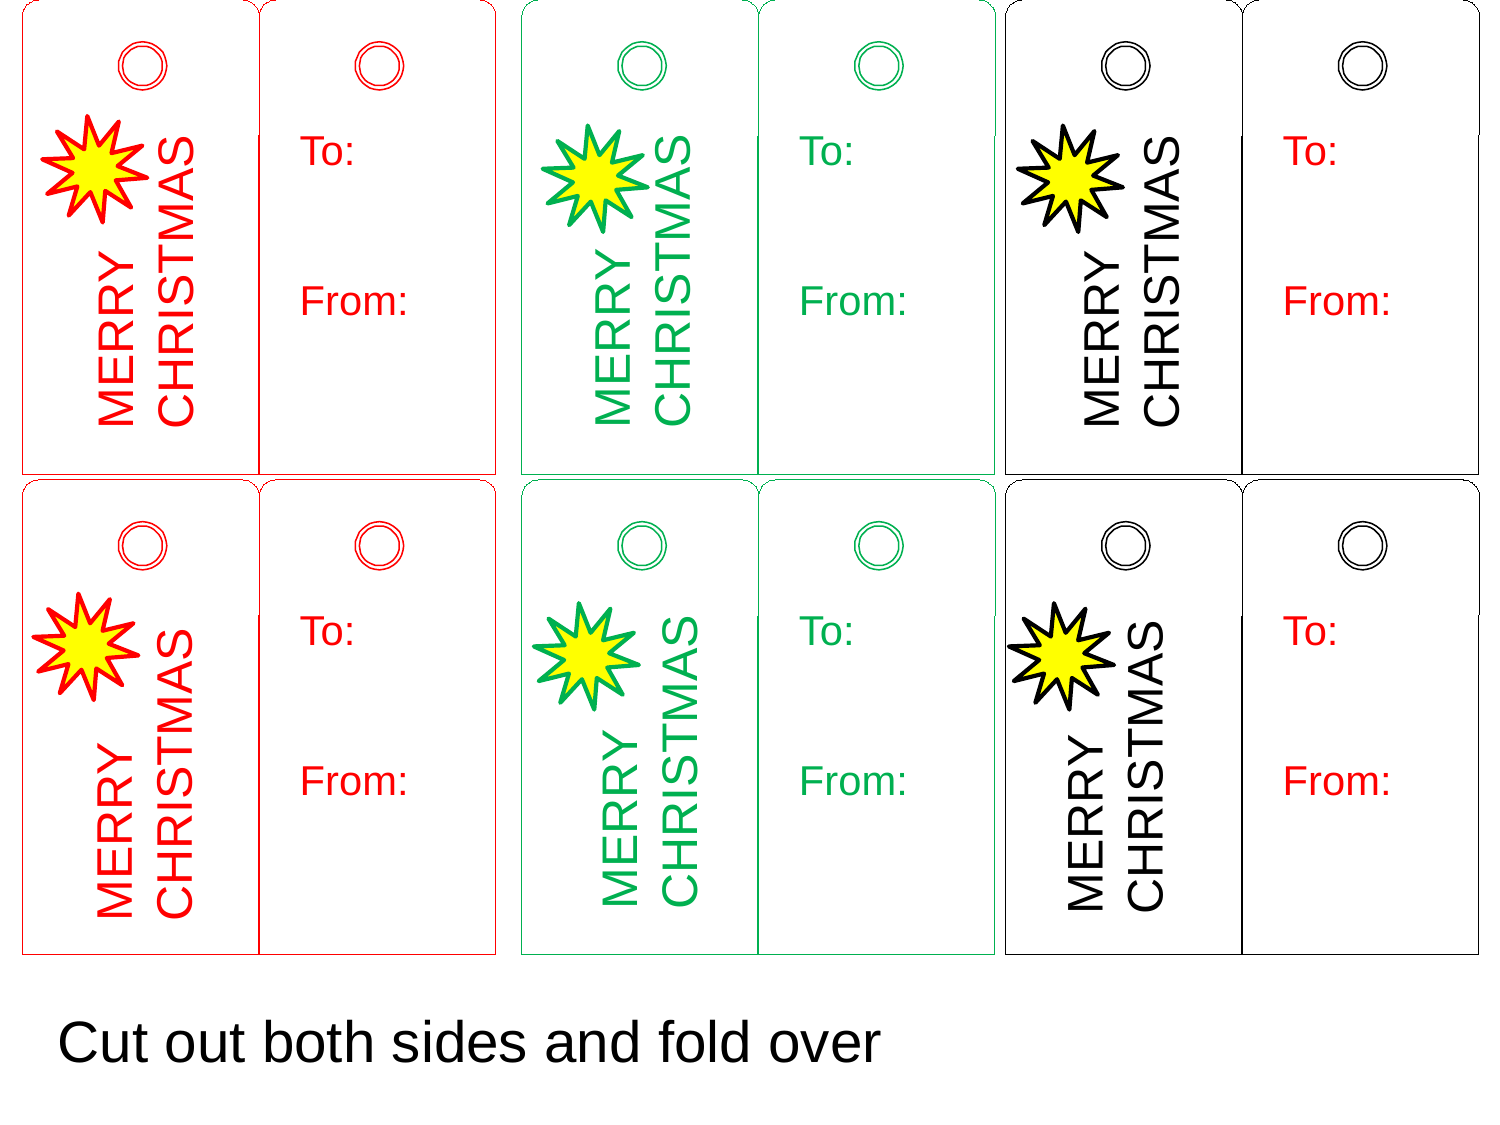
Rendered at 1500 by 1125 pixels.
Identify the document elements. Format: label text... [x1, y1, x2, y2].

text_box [1242, 0, 1480, 476]
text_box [1242, 479, 1480, 955]
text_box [21, 479, 254, 955]
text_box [758, 0, 996, 476]
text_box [521, 0, 756, 476]
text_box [258, 479, 497, 955]
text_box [1005, 0, 1240, 476]
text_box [258, 0, 497, 476]
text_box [21, 0, 256, 476]
text_box Cut out both sides and fold over [43, 996, 925, 1082]
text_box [1005, 479, 1238, 955]
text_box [758, 479, 996, 955]
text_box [521, 479, 754, 955]
